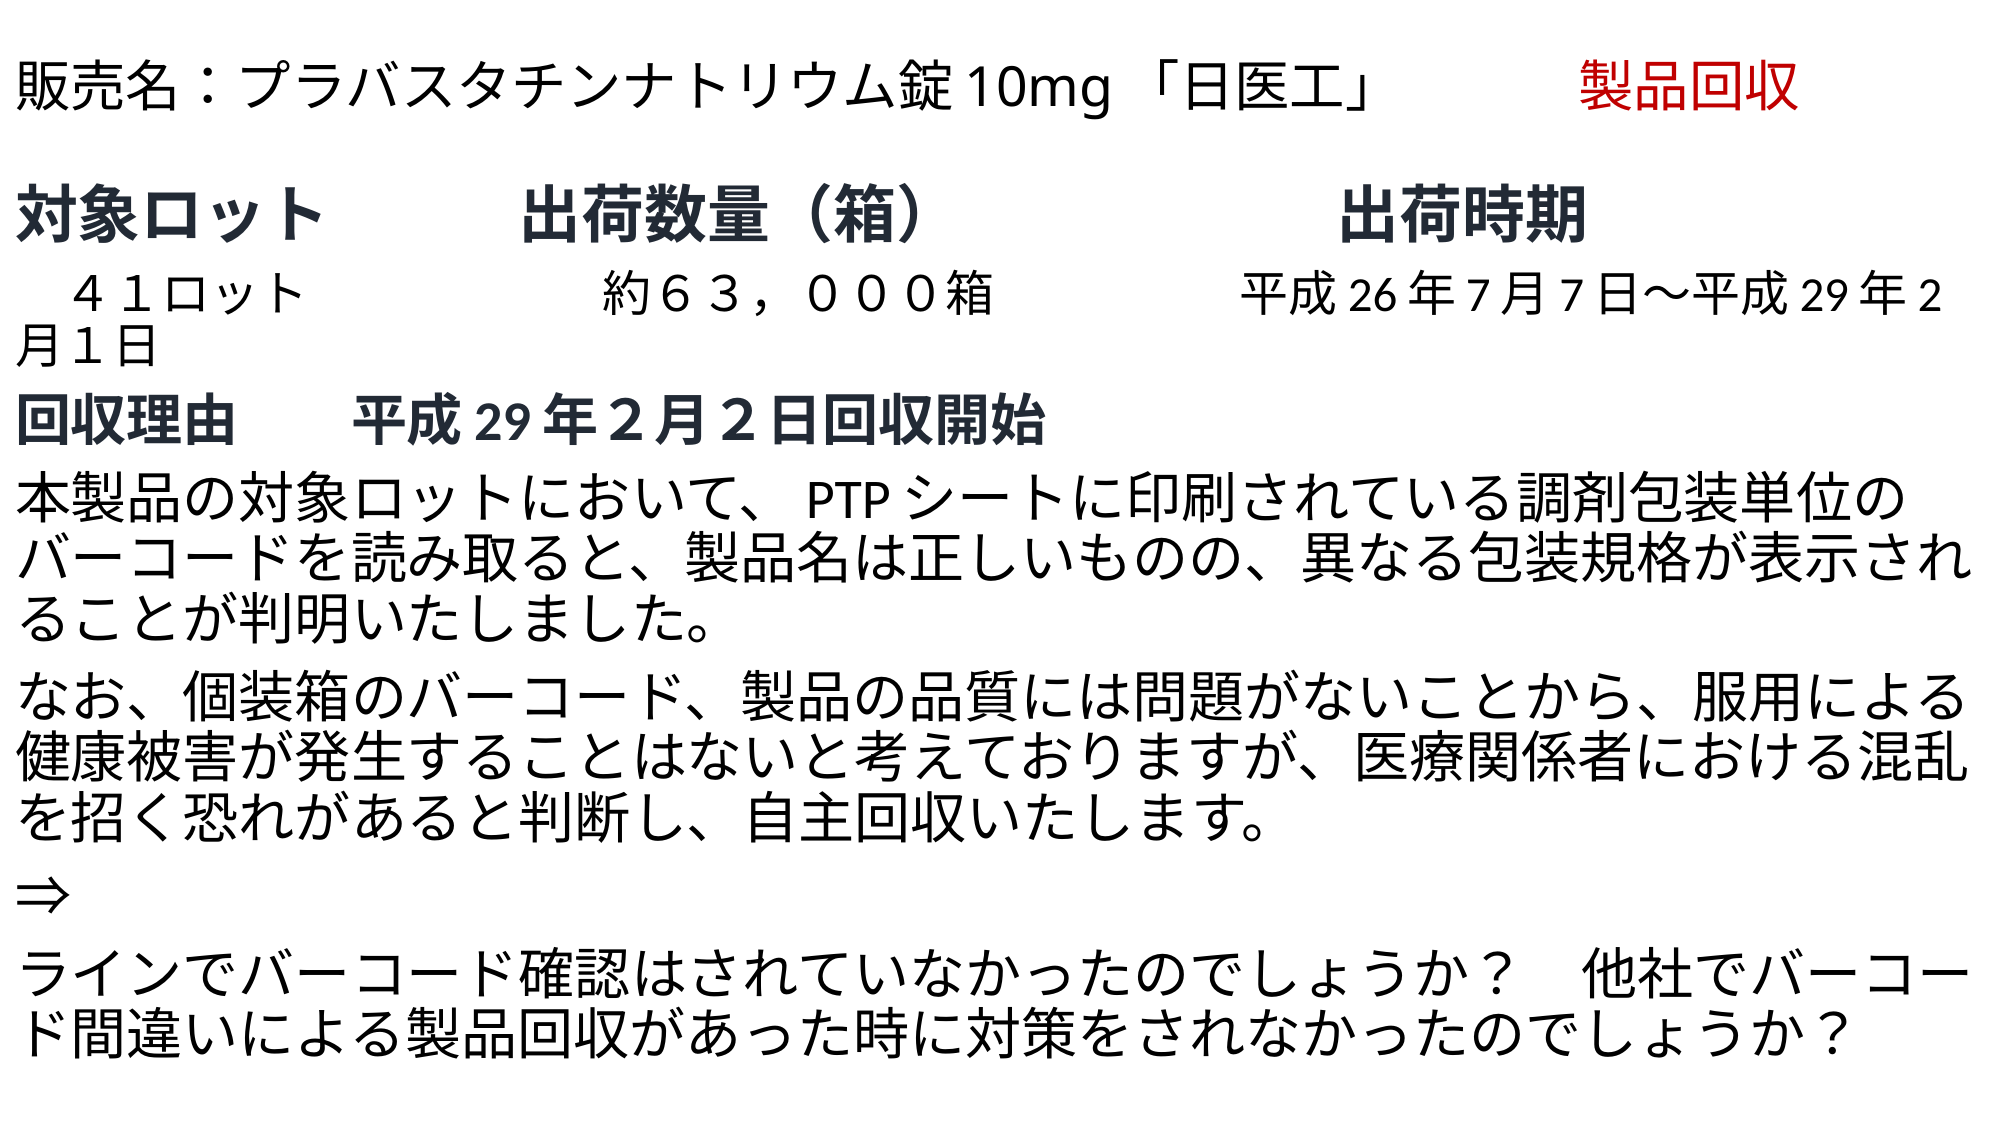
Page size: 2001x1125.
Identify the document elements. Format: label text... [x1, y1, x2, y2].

list 対象ロット 出荷数量（箱） 出荷時期 ４１ロット 約６３，０００箱 平成26年7月7日～平成29年2月１日 回収理由 平成29年２月２日回収開始 本製品の対象ロットにおいて、PTPシートに印刷されている調剤包装単位のバーコードを読み取ると、製品名は正しいものの、異なる包装規格が表示されることが判明いたしました。 なお、個装箱のバーコード、製品の品質には問題がないことから、服用による健康被害が発生することはないと考えておりますが、医療関係者における混乱を招く恐れがあると判断し、自主回収いたします。 ⇒ ラインでバーコード確認はされていなかったのでしょうか？ 他社でバーコード間違いによる製品回収があった時に対策をされなかったのでしょうか？ [0, 176, 2000, 1125]
title 販売名：プラバスタチンナトリウム錠10mg「日医工」 製品回収 [0, 30, 2000, 147]
